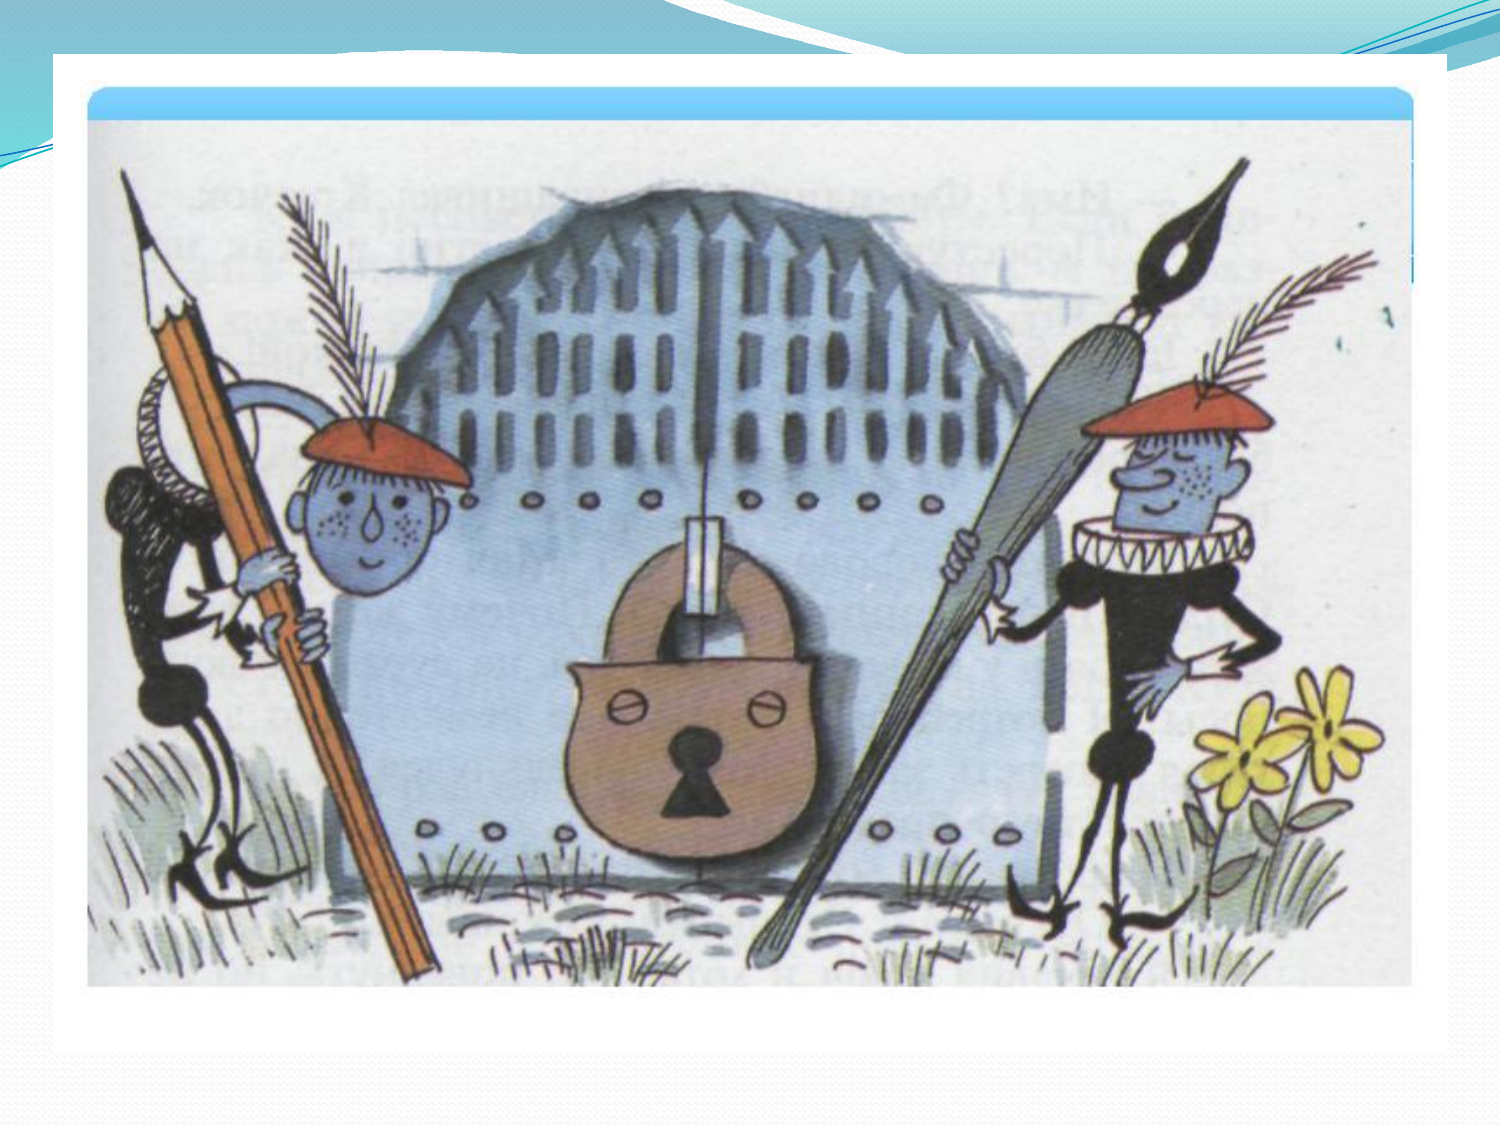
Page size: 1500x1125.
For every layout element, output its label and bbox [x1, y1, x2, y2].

picture [52, 54, 1448, 1052]
